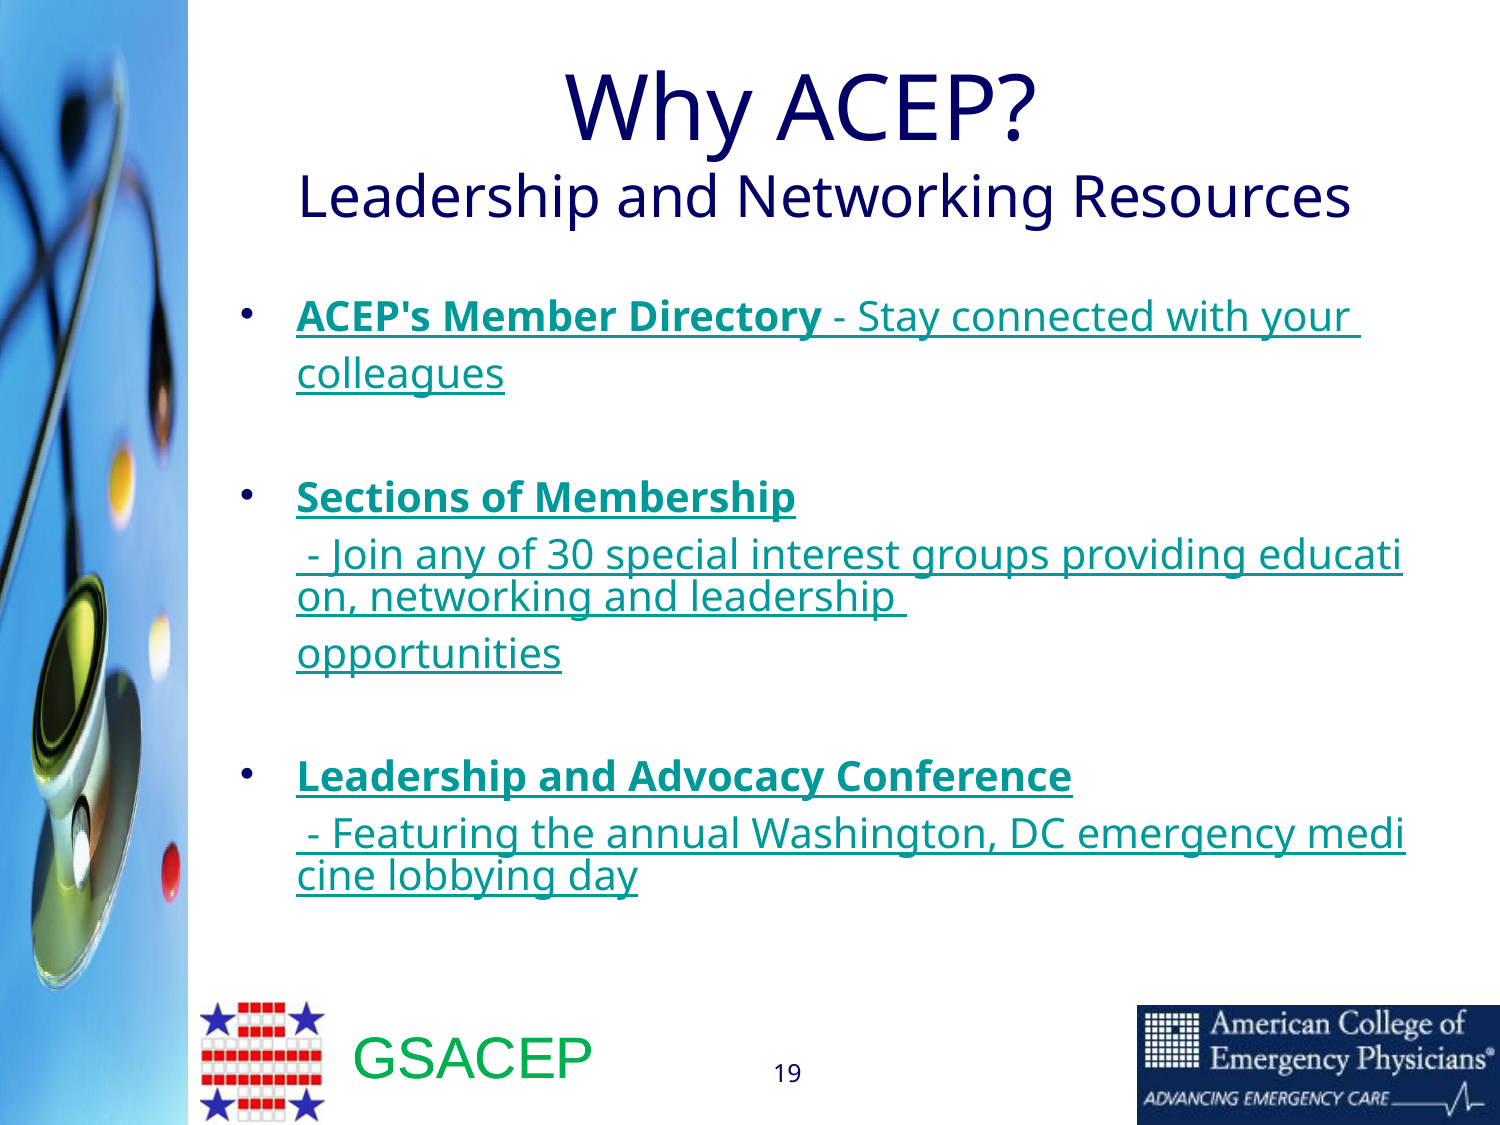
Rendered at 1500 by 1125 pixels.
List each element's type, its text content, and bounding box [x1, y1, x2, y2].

slide_number 19 [643, 1049, 932, 1113]
picture [200, 1001, 325, 1125]
picture [1137, 1005, 1500, 1125]
picture [0, 0, 188, 1125]
title Why ACEP? Leadership and Networking Resources [174, 44, 1476, 233]
list ACEP's Member Directory - Stay connected with your colleagues Sections of Membership - Join any of 30 special interest groups providing education, networking and leadership opportunities Leadership and Advocacy Conference - Featuring the annual Washington, DC emergency medicine lobbying day [224, 282, 1426, 1026]
